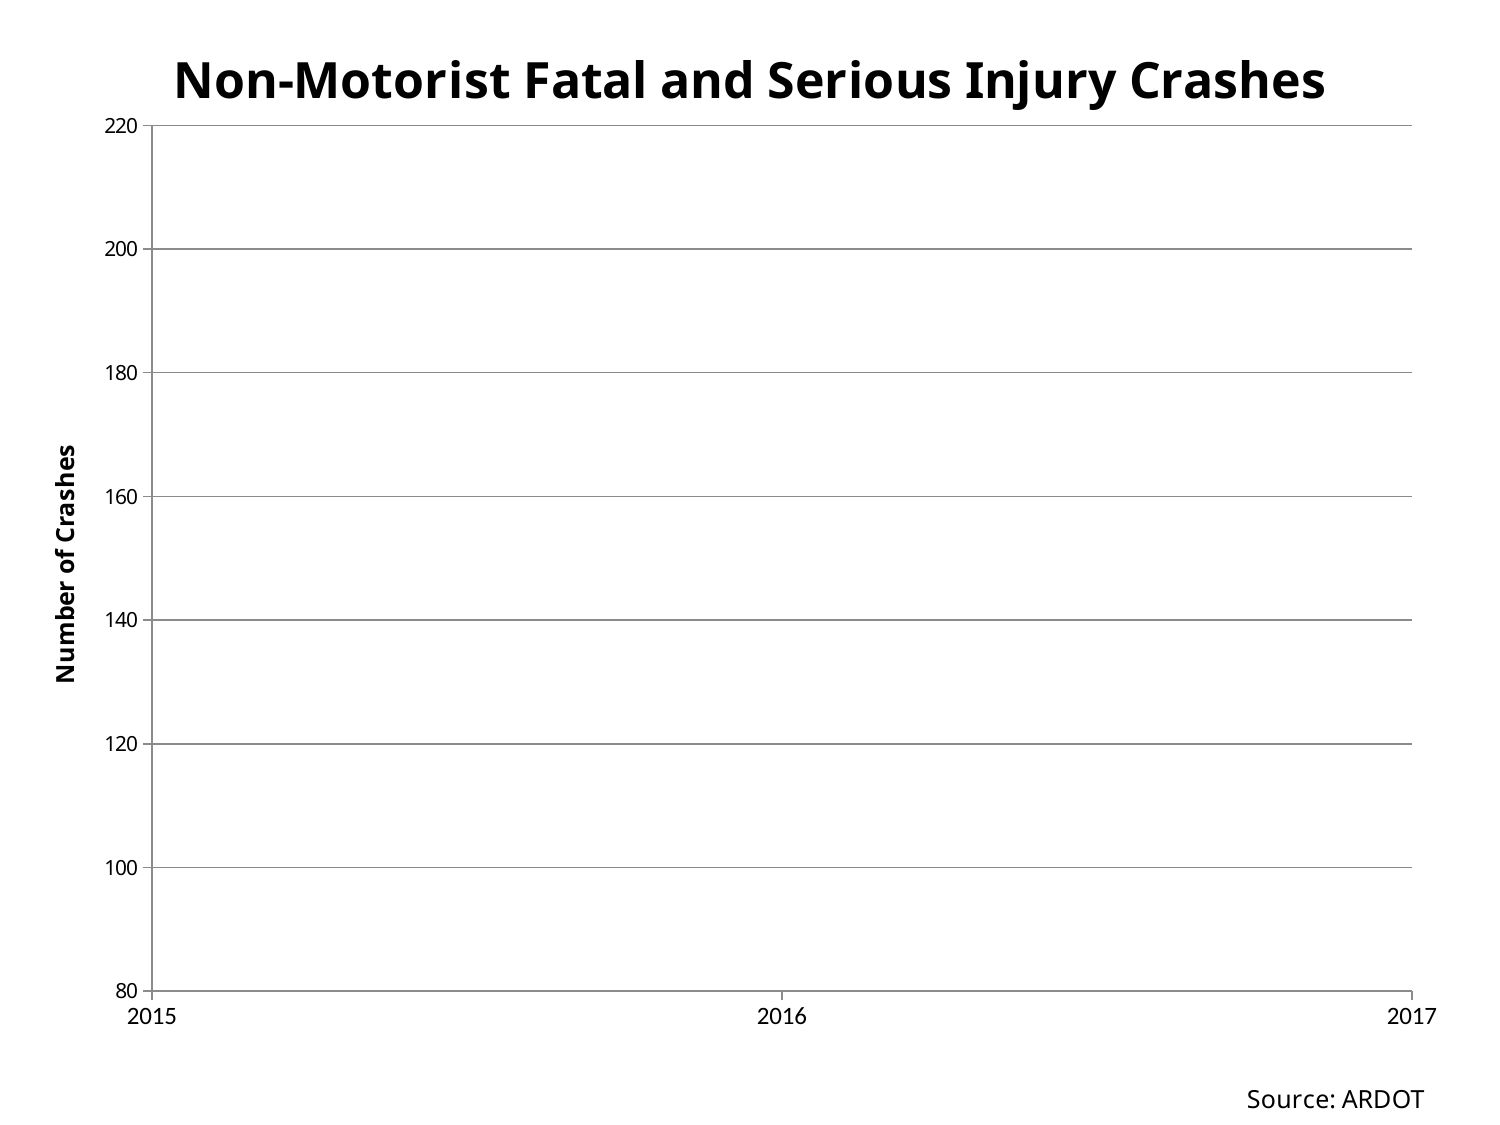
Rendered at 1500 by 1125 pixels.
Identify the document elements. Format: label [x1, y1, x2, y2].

chart [0, 0, 1500, 1125]
